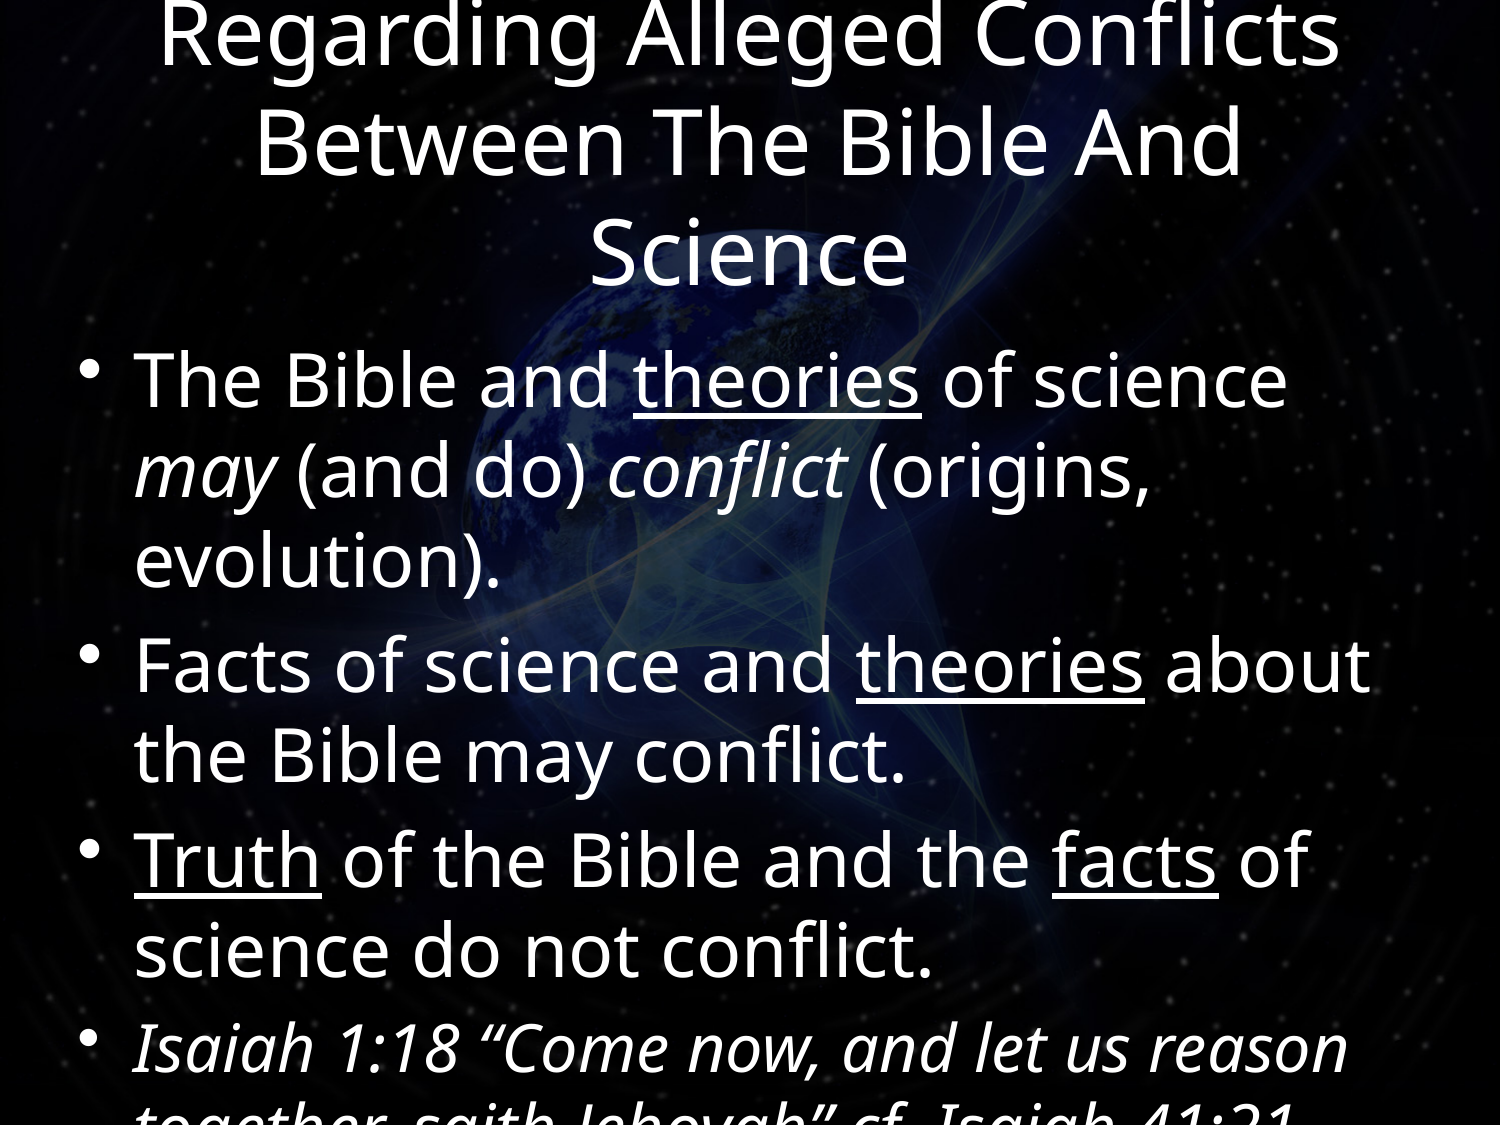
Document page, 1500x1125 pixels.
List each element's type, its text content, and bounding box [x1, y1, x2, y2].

slide_number 3 [1074, 1024, 1425, 1103]
list The Bible and theories of science may (and do) conflict (origins, evolution). Facts of science and theories about the Bible may conflict. Truth of the Bible and the facts of science do not conflict. Isaiah 1:18 “Come now, and let us reason together, saith Jehovah” cf. Isaiah 41:21 [62, 324, 1413, 1125]
picture [0, 0, 1500, 1125]
title Regarding Alleged Conflicts Between The Bible And Science [75, 0, 1425, 312]
